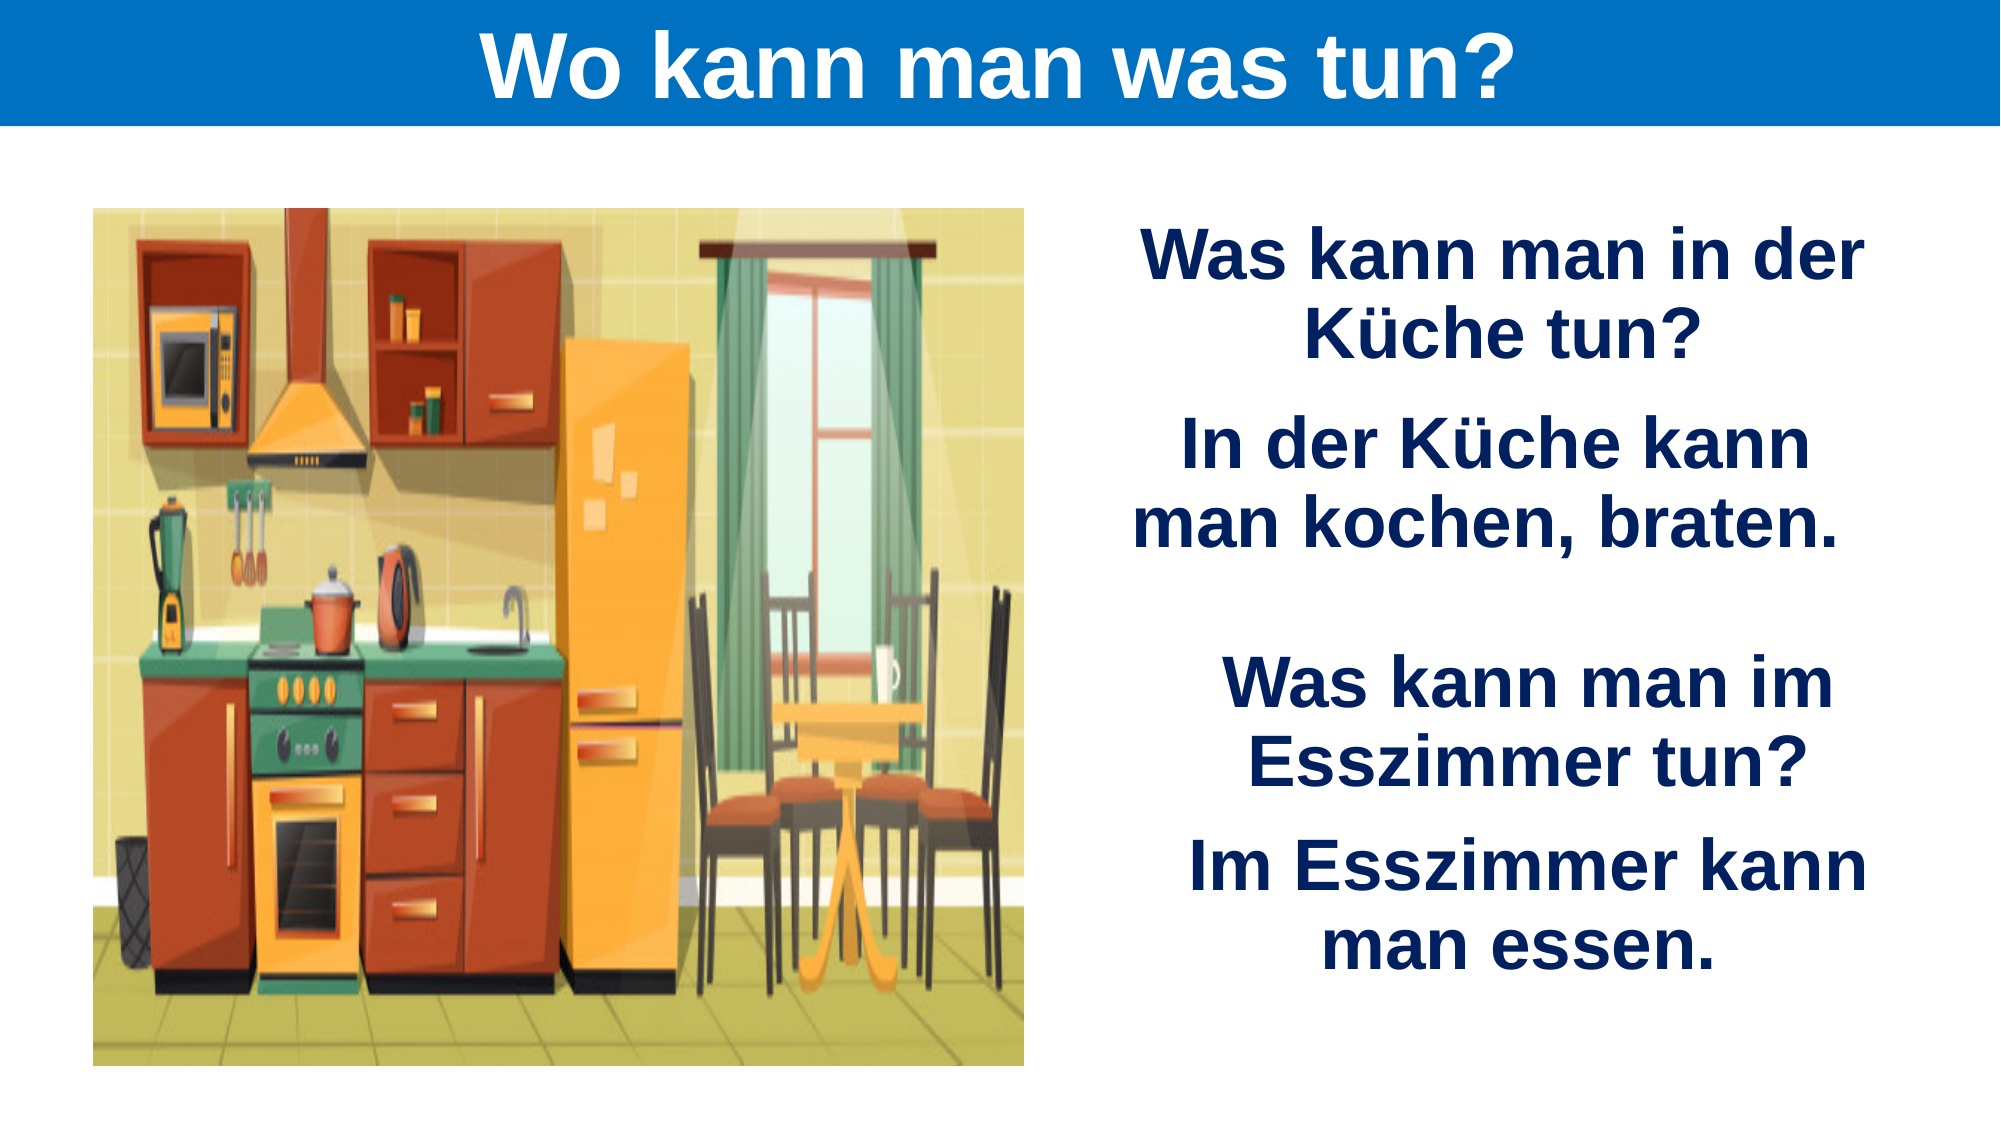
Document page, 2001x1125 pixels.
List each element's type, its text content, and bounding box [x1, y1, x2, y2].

text_box Was kann man im Esszimmer tun? [1113, 637, 1945, 820]
text_box In der Küche kann man kochen, braten. [1080, 397, 1912, 581]
text_box Im Esszimmer kann man essen. [1113, 820, 1945, 1004]
subtitle Was kann man in der Küche tun? [1088, 209, 1920, 393]
title Wo kann man was tun? [0, 0, 2000, 127]
picture [93, 208, 1024, 1066]
